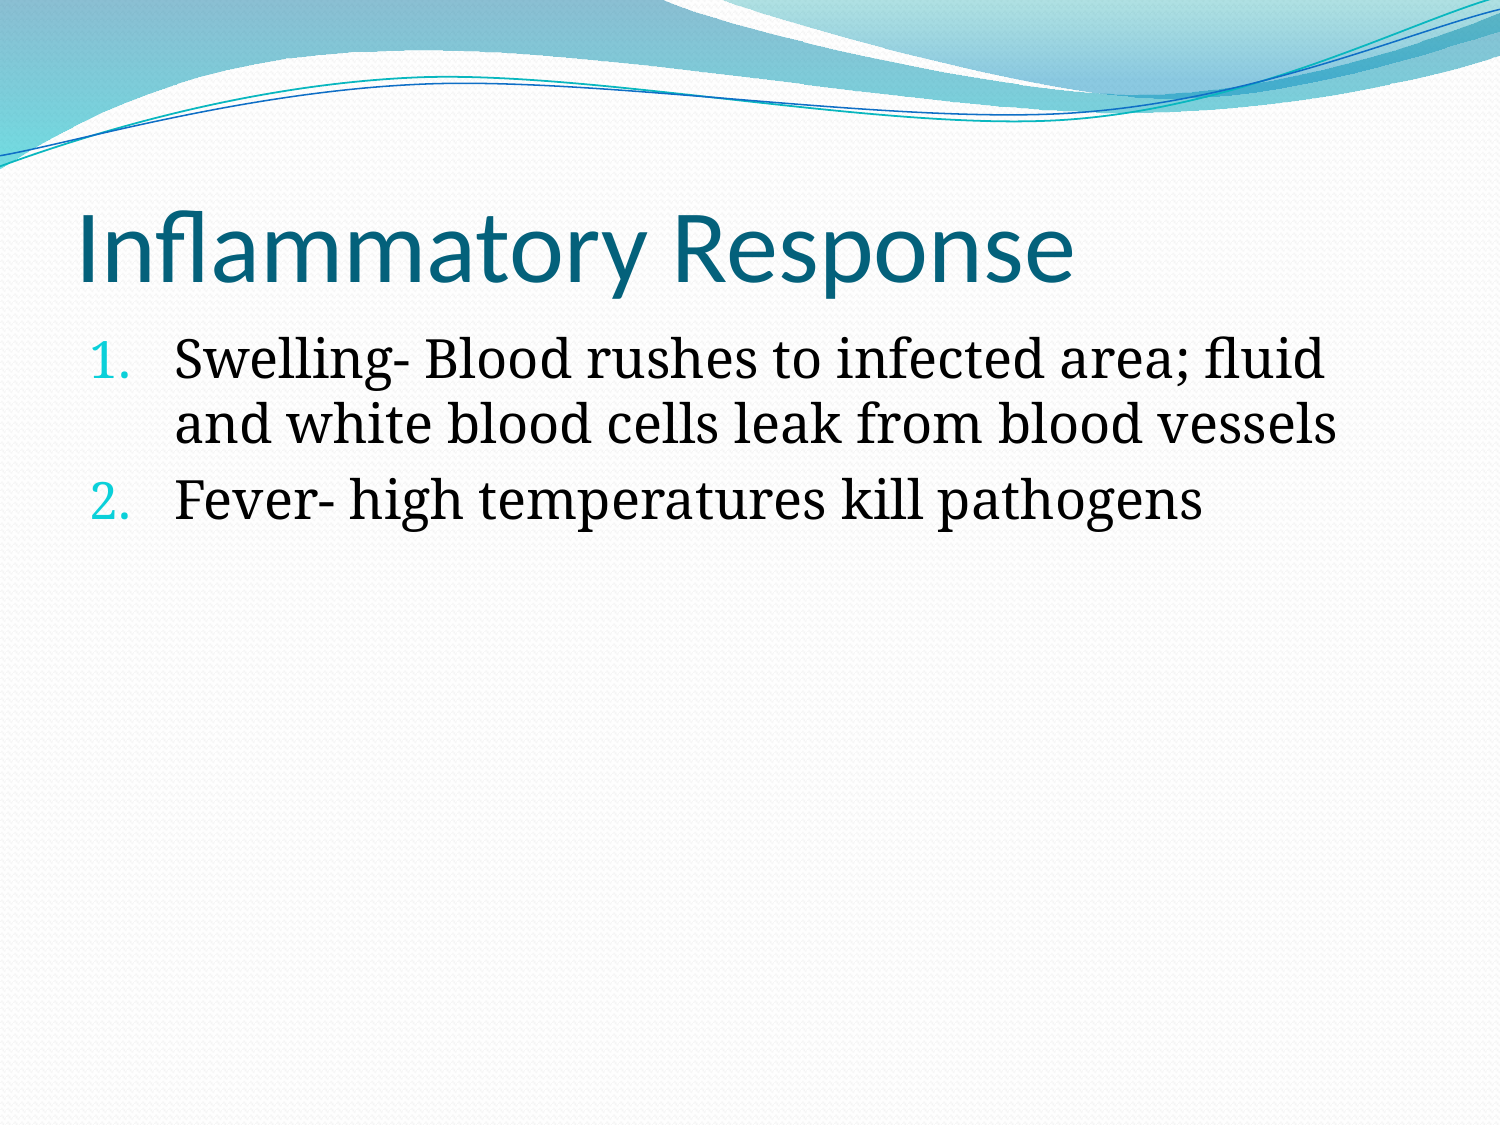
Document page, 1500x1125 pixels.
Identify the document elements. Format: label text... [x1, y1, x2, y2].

list Swelling- Blood rushes to infected area; fluid and white blood cells leak from blood vessels Fever- high temperatures kill pathogens [75, 317, 1425, 1038]
title Inflammatory Response [75, 115, 1425, 303]
